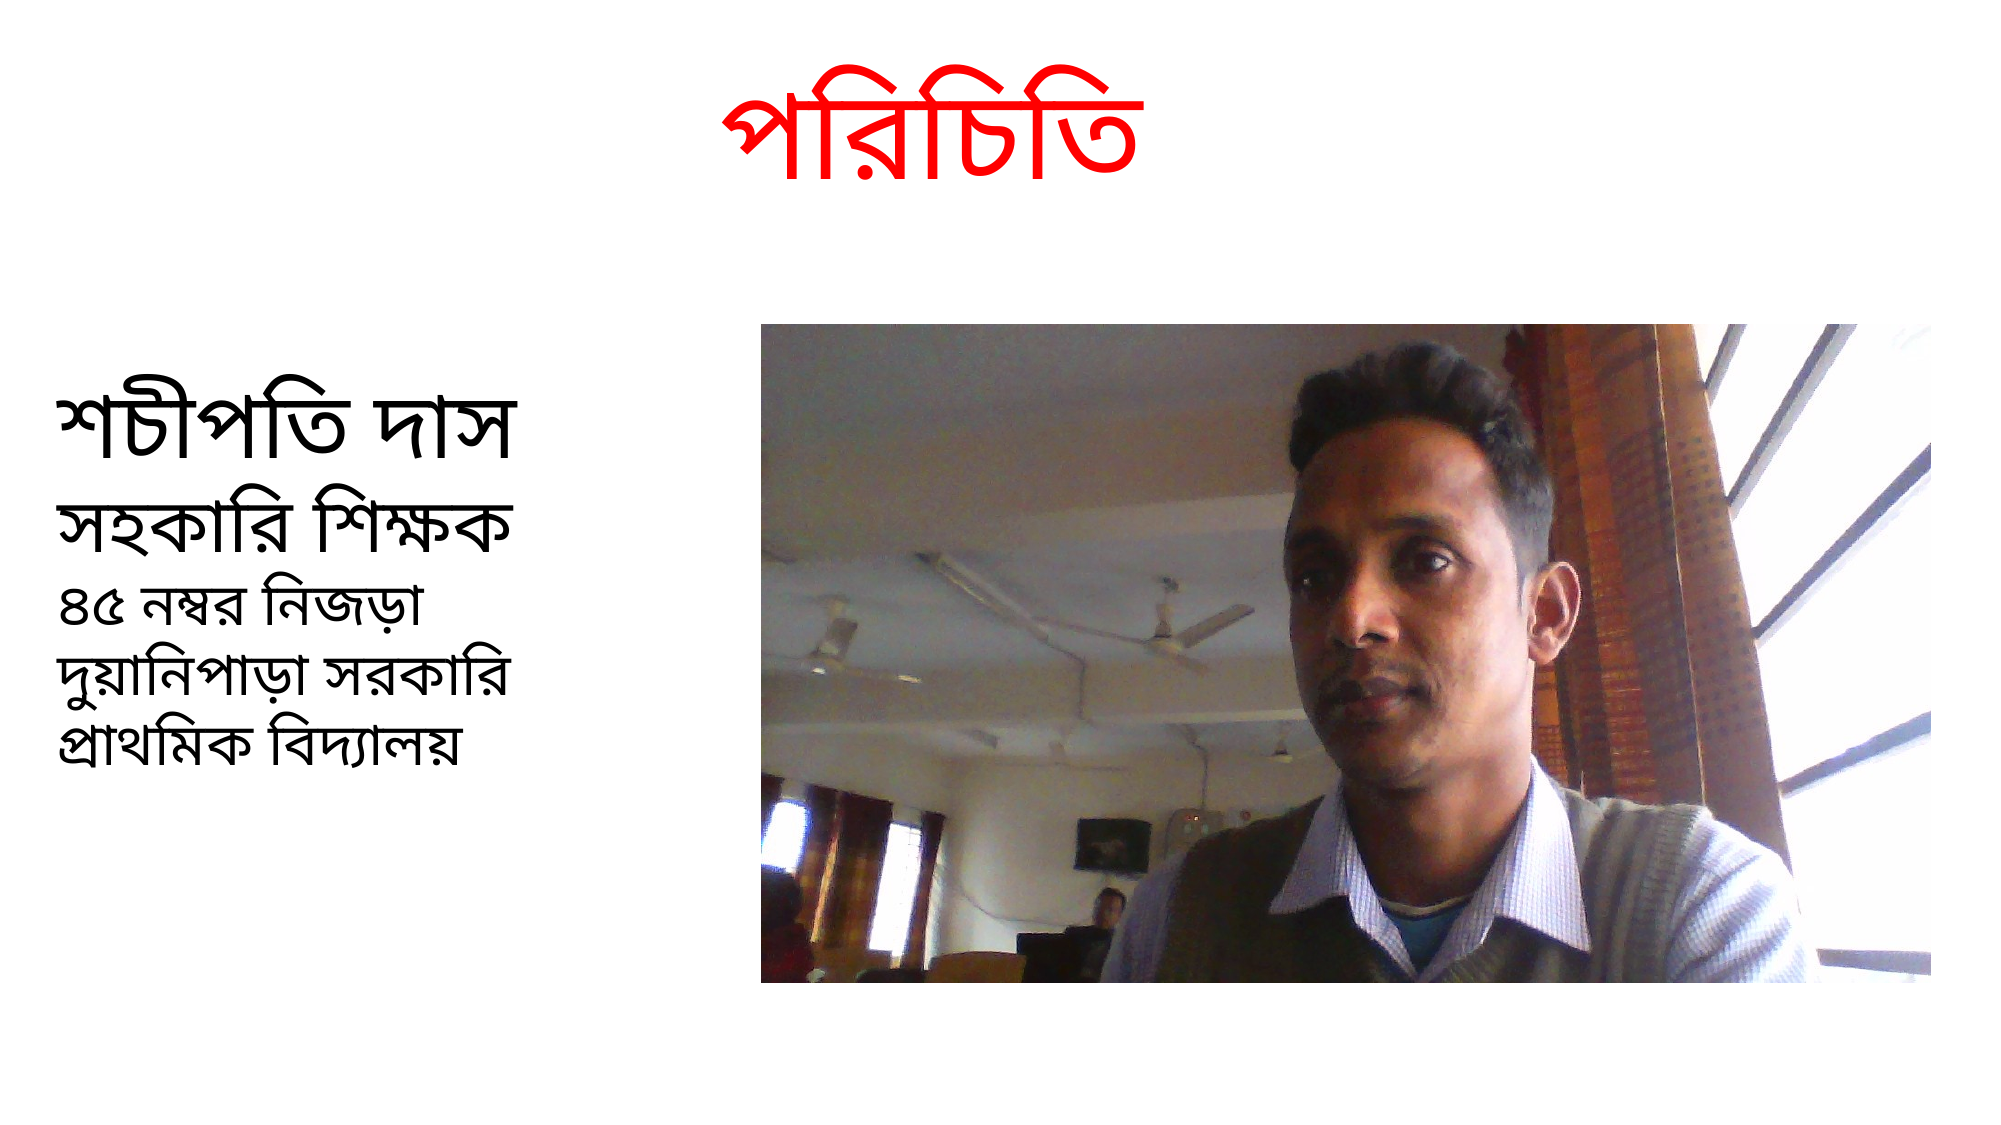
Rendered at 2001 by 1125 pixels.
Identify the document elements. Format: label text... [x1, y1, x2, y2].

text_box পরিচিতি [705, 47, 2000, 213]
text_box শচীপতি দাস সহকারি শিক্ষক ৪৫ নম্বর নিজড়া দুয়ানিপাড়া সরকারি প্রাথমিক বিদ্যালয় [42, 360, 705, 865]
picture [761, 324, 1931, 983]
